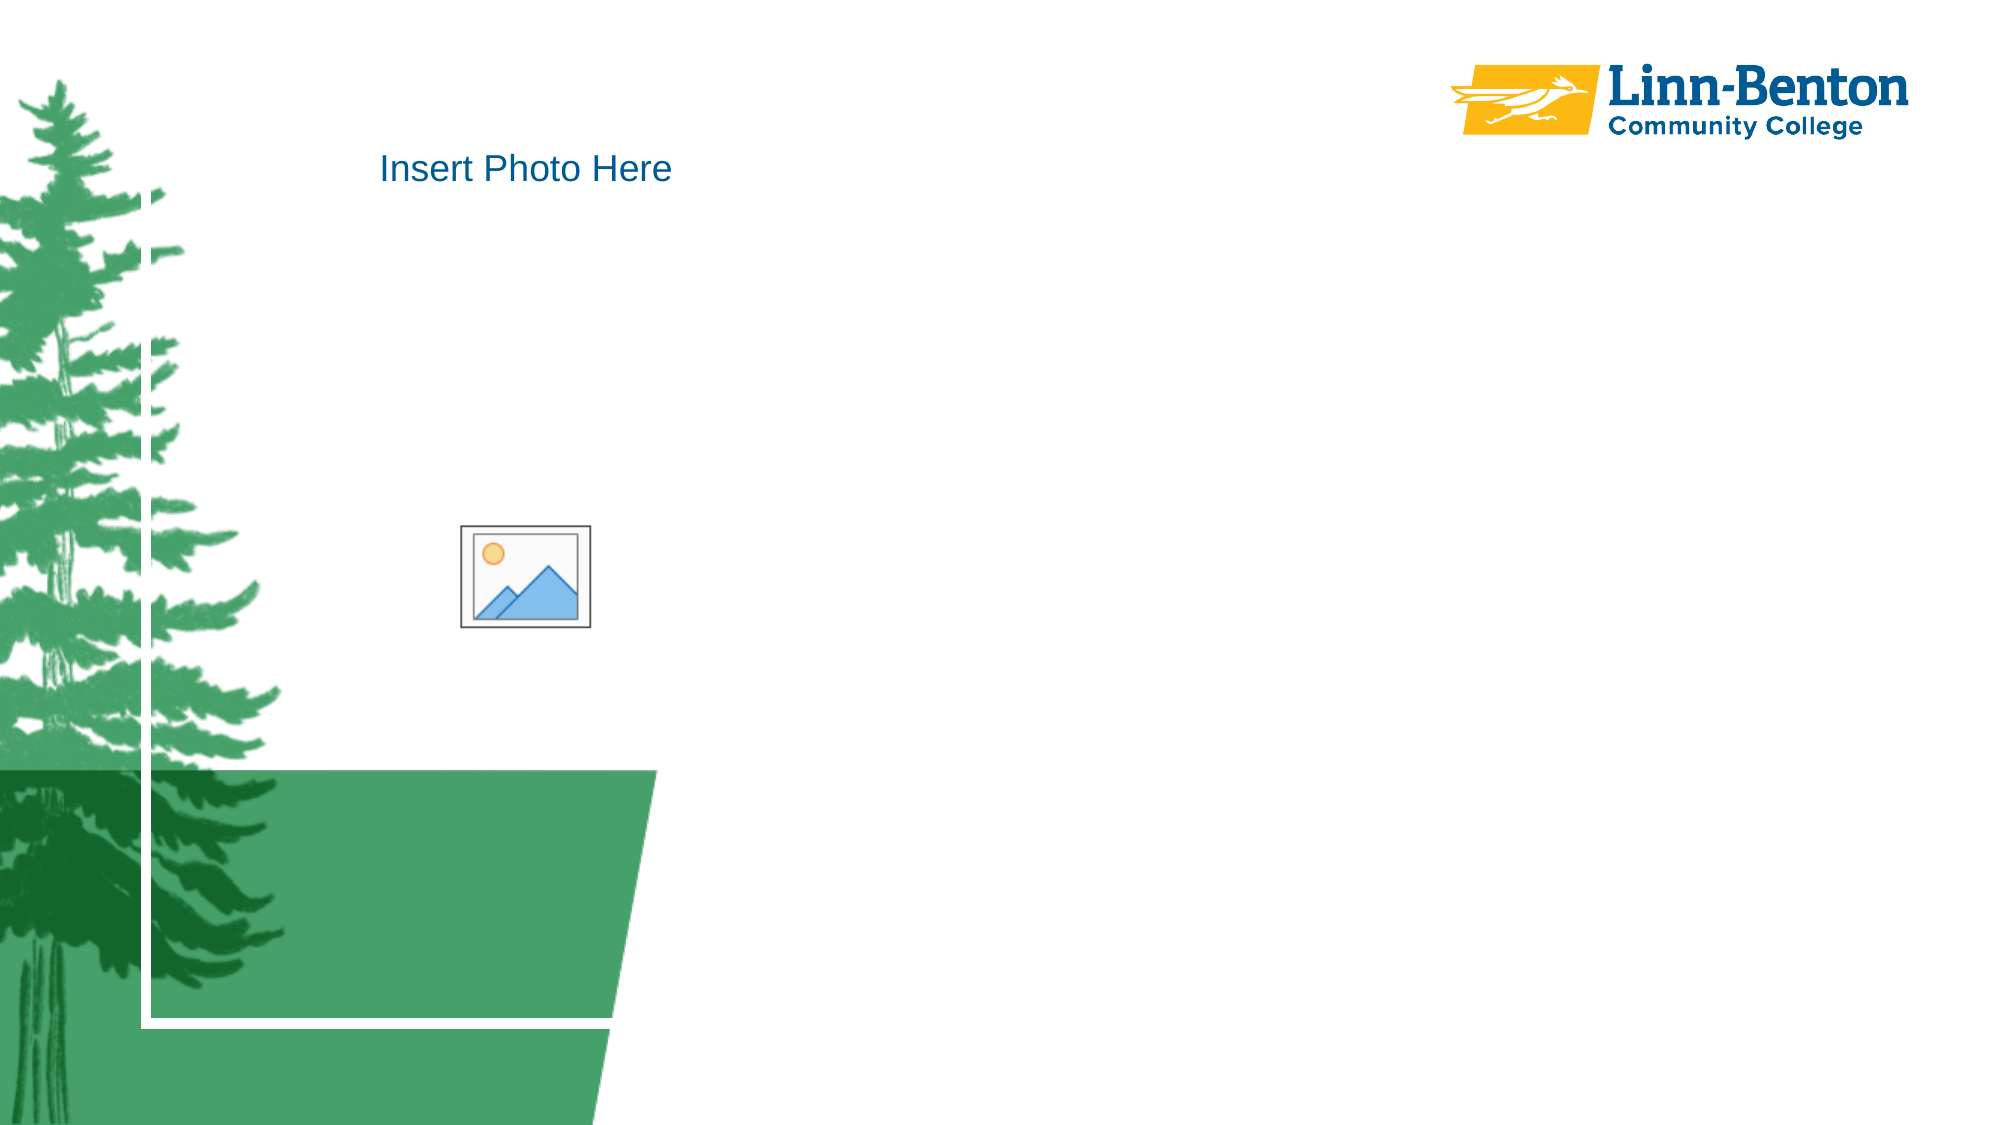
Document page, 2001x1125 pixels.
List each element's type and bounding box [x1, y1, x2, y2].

picture [1421, 24, 1949, 180]
picture [0, 0, 1125, 1125]
